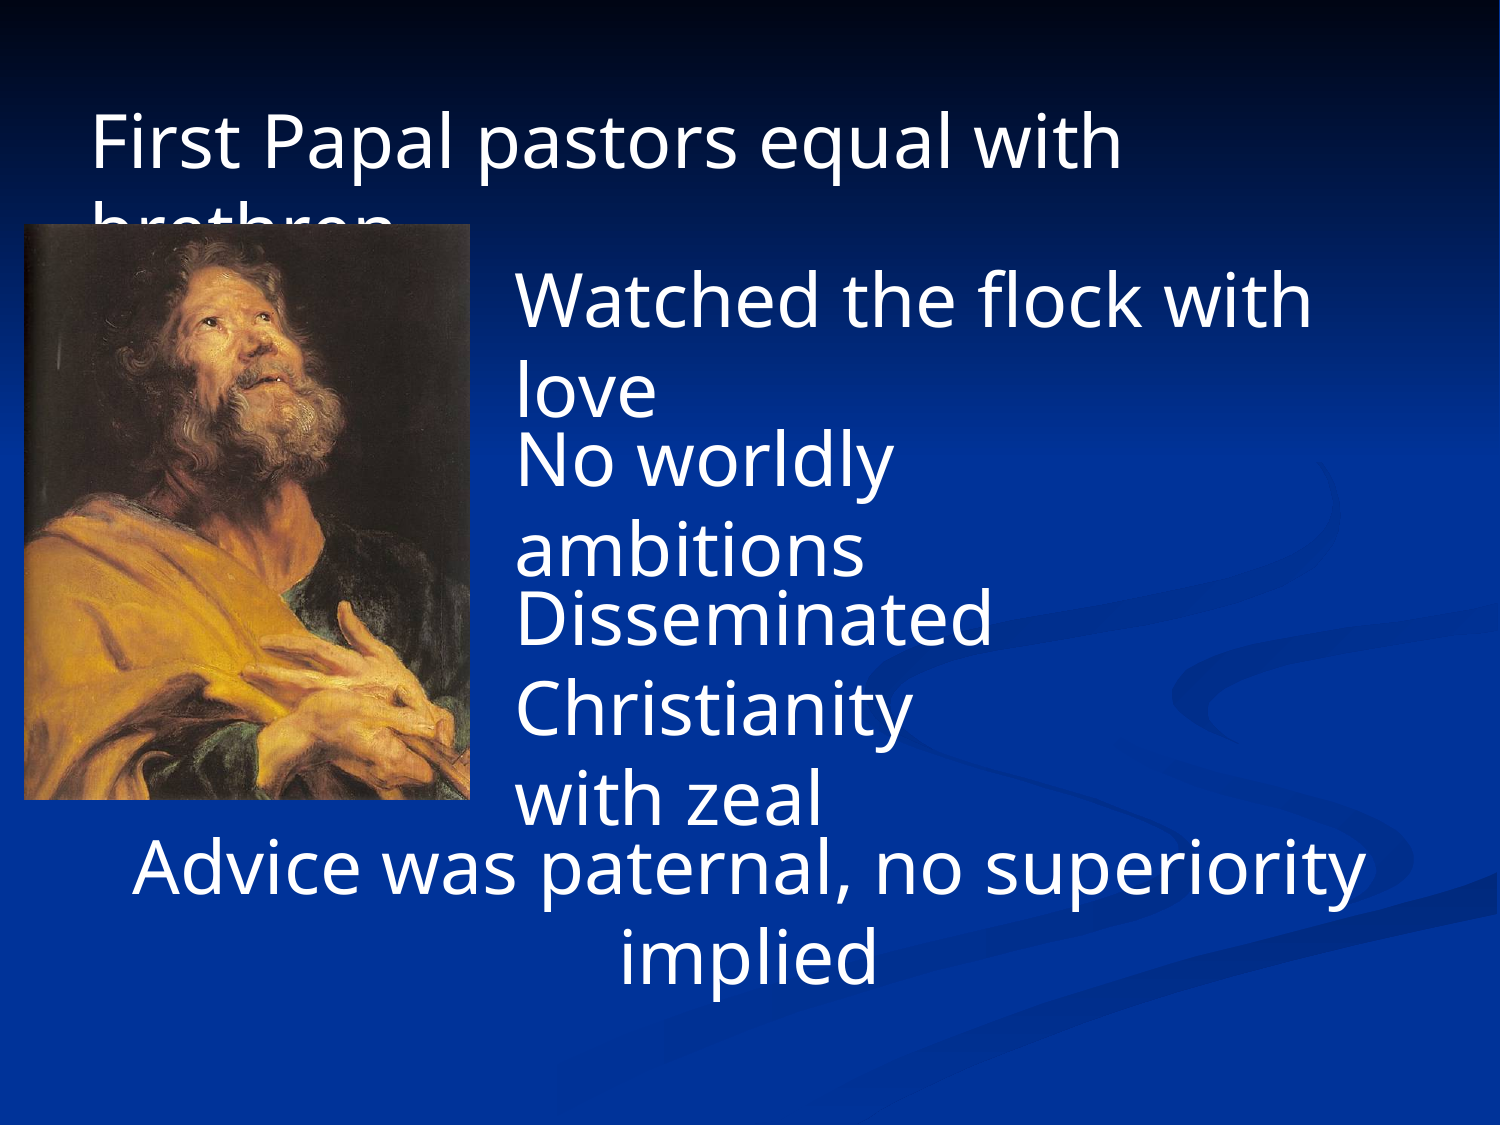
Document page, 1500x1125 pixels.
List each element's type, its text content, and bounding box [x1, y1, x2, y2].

text_box Disseminated Christianity with zeal [499, 563, 1388, 812]
text_box Watched the flock with love [499, 245, 1475, 441]
text_box No worldly ambitions [499, 404, 1238, 563]
text_box First Papal pastors equal with brethren [74, 86, 1400, 282]
picture [24, 224, 470, 801]
text_box Advice was paternal, no superiority implied [0, 812, 1500, 1008]
